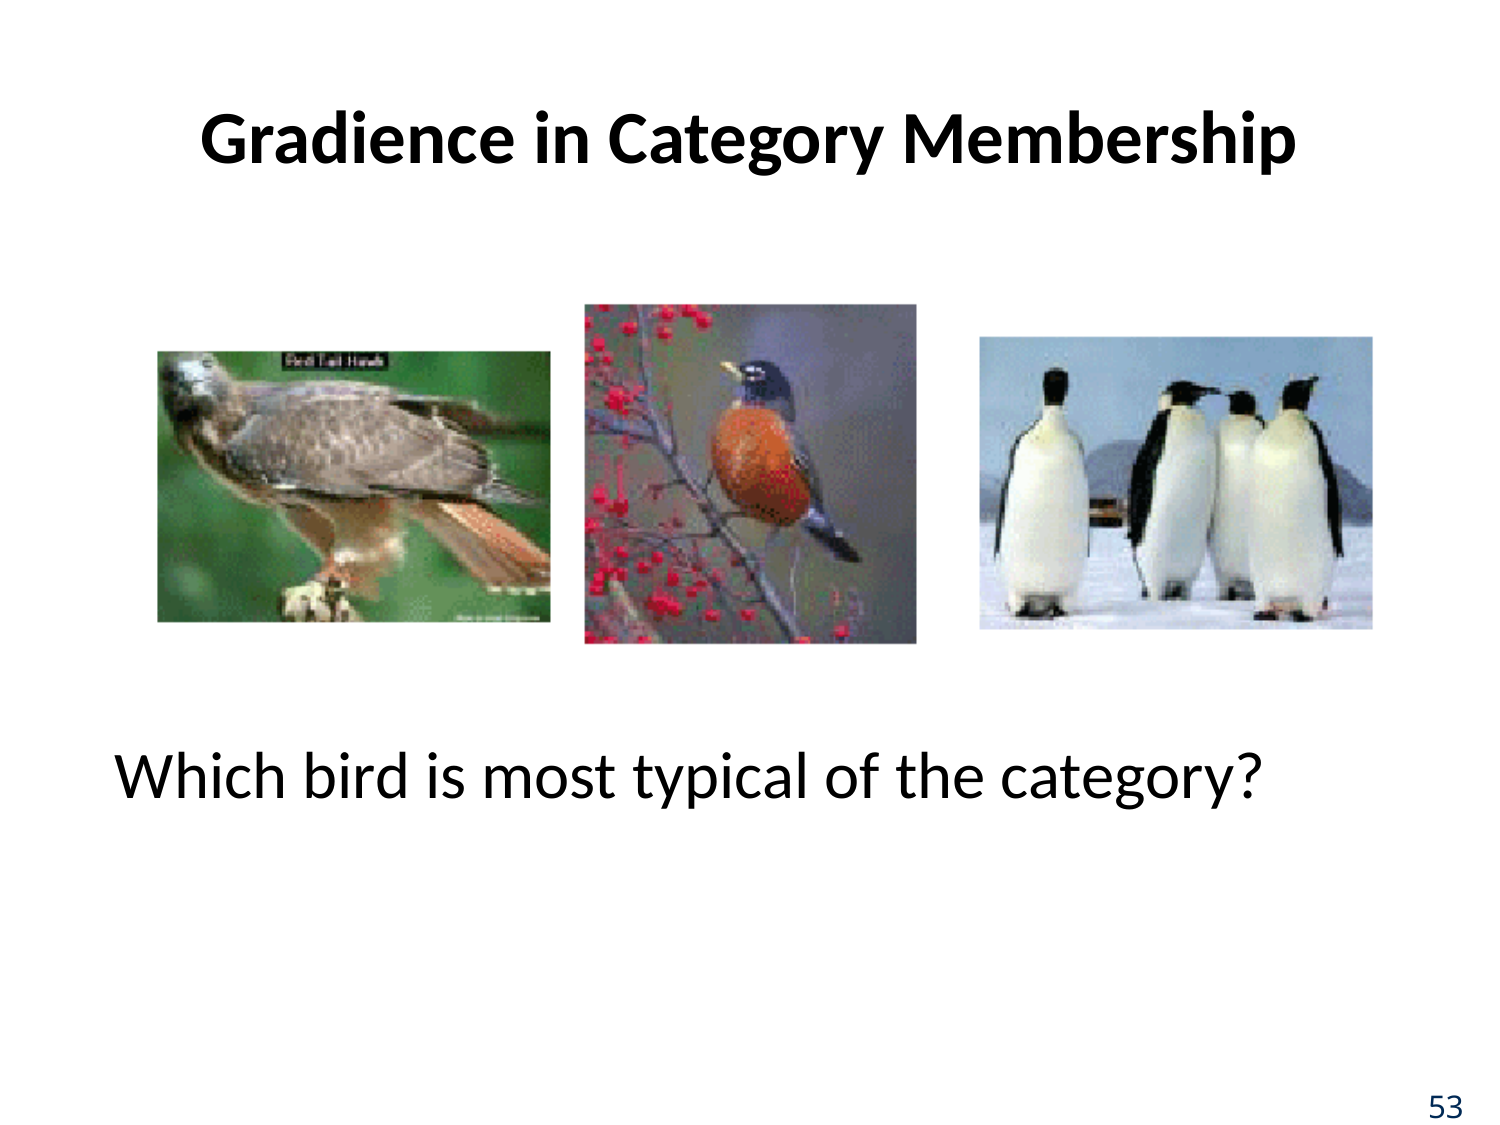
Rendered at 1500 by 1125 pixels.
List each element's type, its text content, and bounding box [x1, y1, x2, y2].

title Gradience in Category Membership [75, 45, 1425, 233]
picture [37, 274, 1465, 676]
text_box 53 [1438, 1081, 1454, 1119]
text_box Which bird is most typical of the category? [99, 724, 1400, 820]
